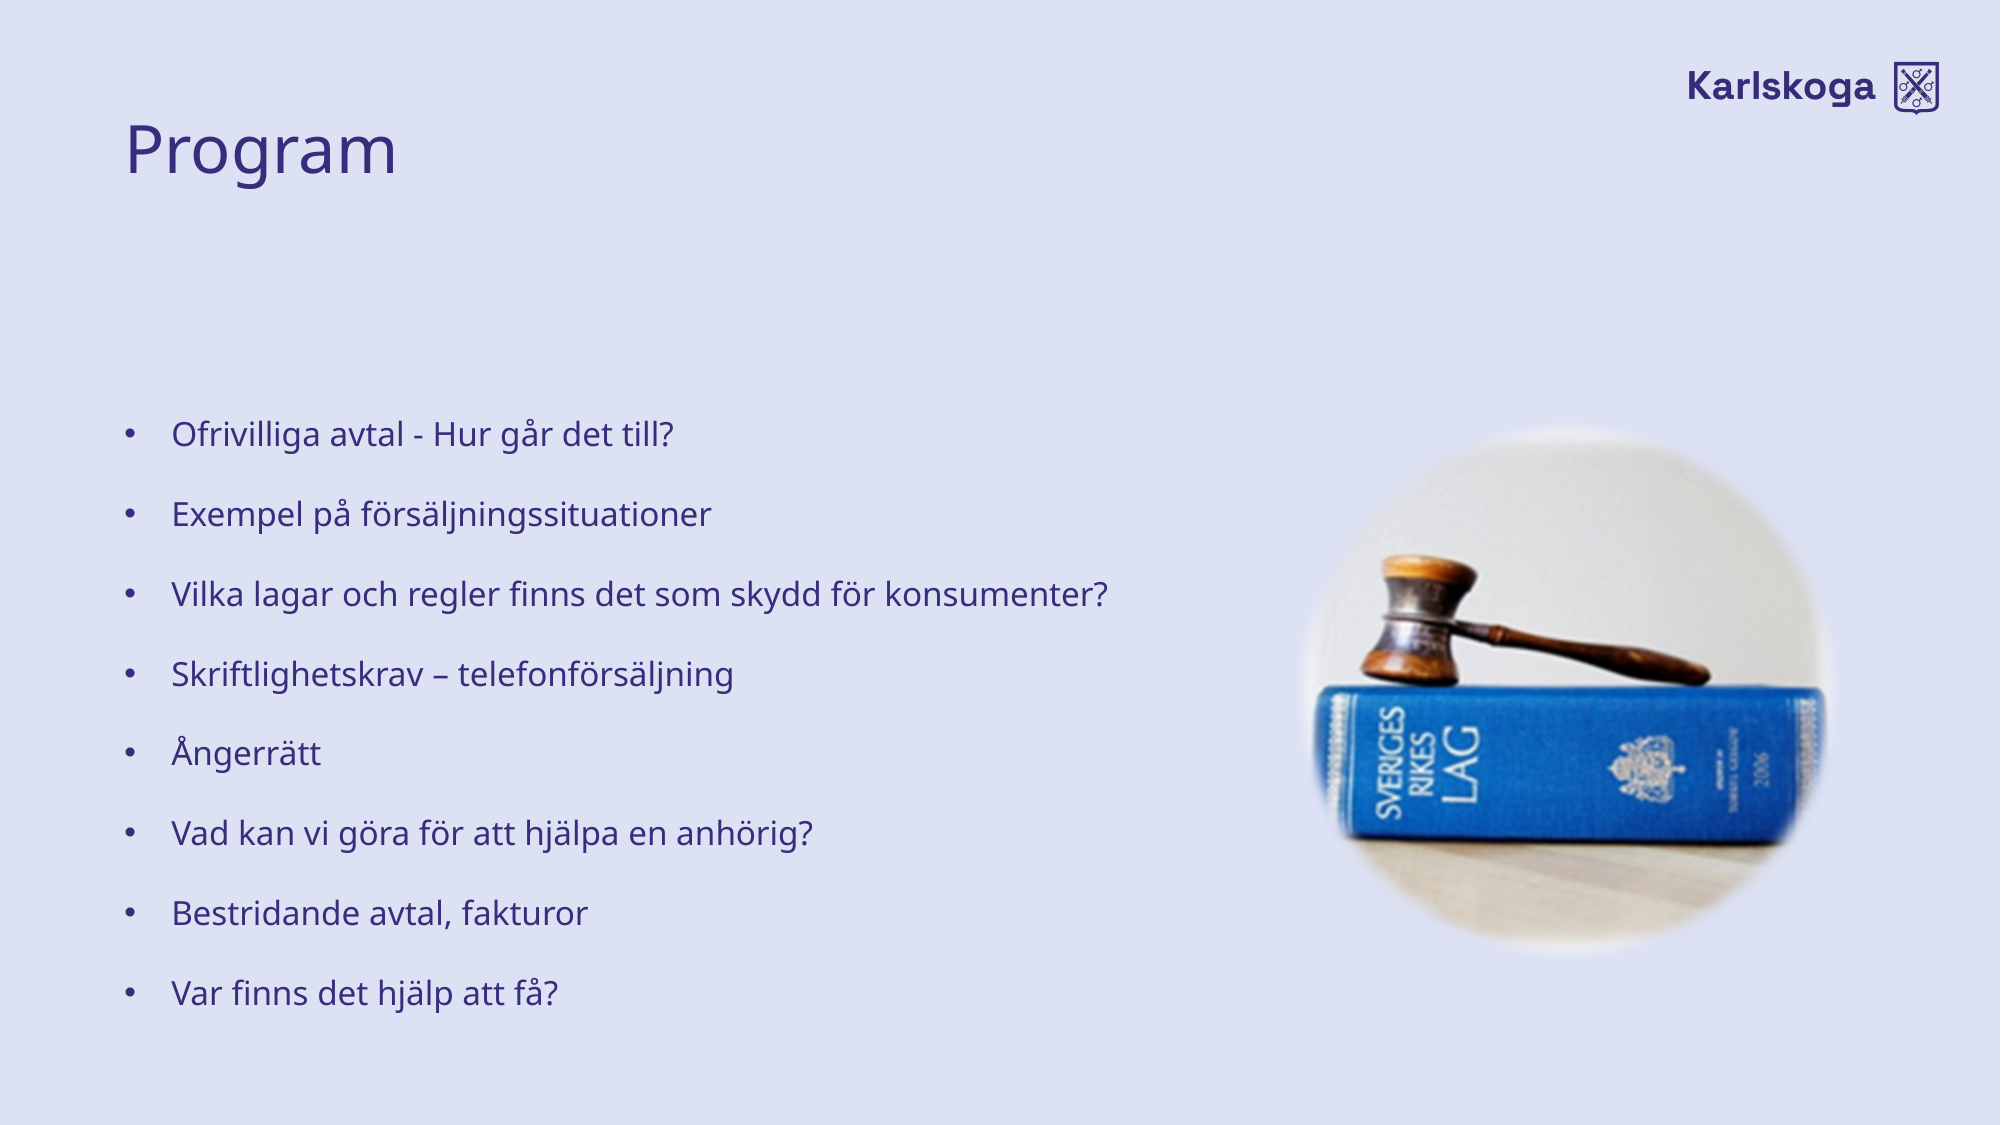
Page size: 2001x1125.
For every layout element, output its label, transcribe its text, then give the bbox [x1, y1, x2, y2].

text_box Ofrivilliga avtal - Hur går det till? Exempel på försäljningssituationer Vilka lagar och regler finns det som skydd för konsumenter? Skriftlighetskrav – telefonförsäljning Ångerrätt Vad kan vi göra för att hjälpa en anhörig? Bestridande avtal, fakturor Var finns det hjälp att få? [109, 365, 1522, 1020]
picture [1636, 9, 1992, 168]
picture [1288, 414, 1847, 967]
text_box Program [109, 109, 1445, 327]
